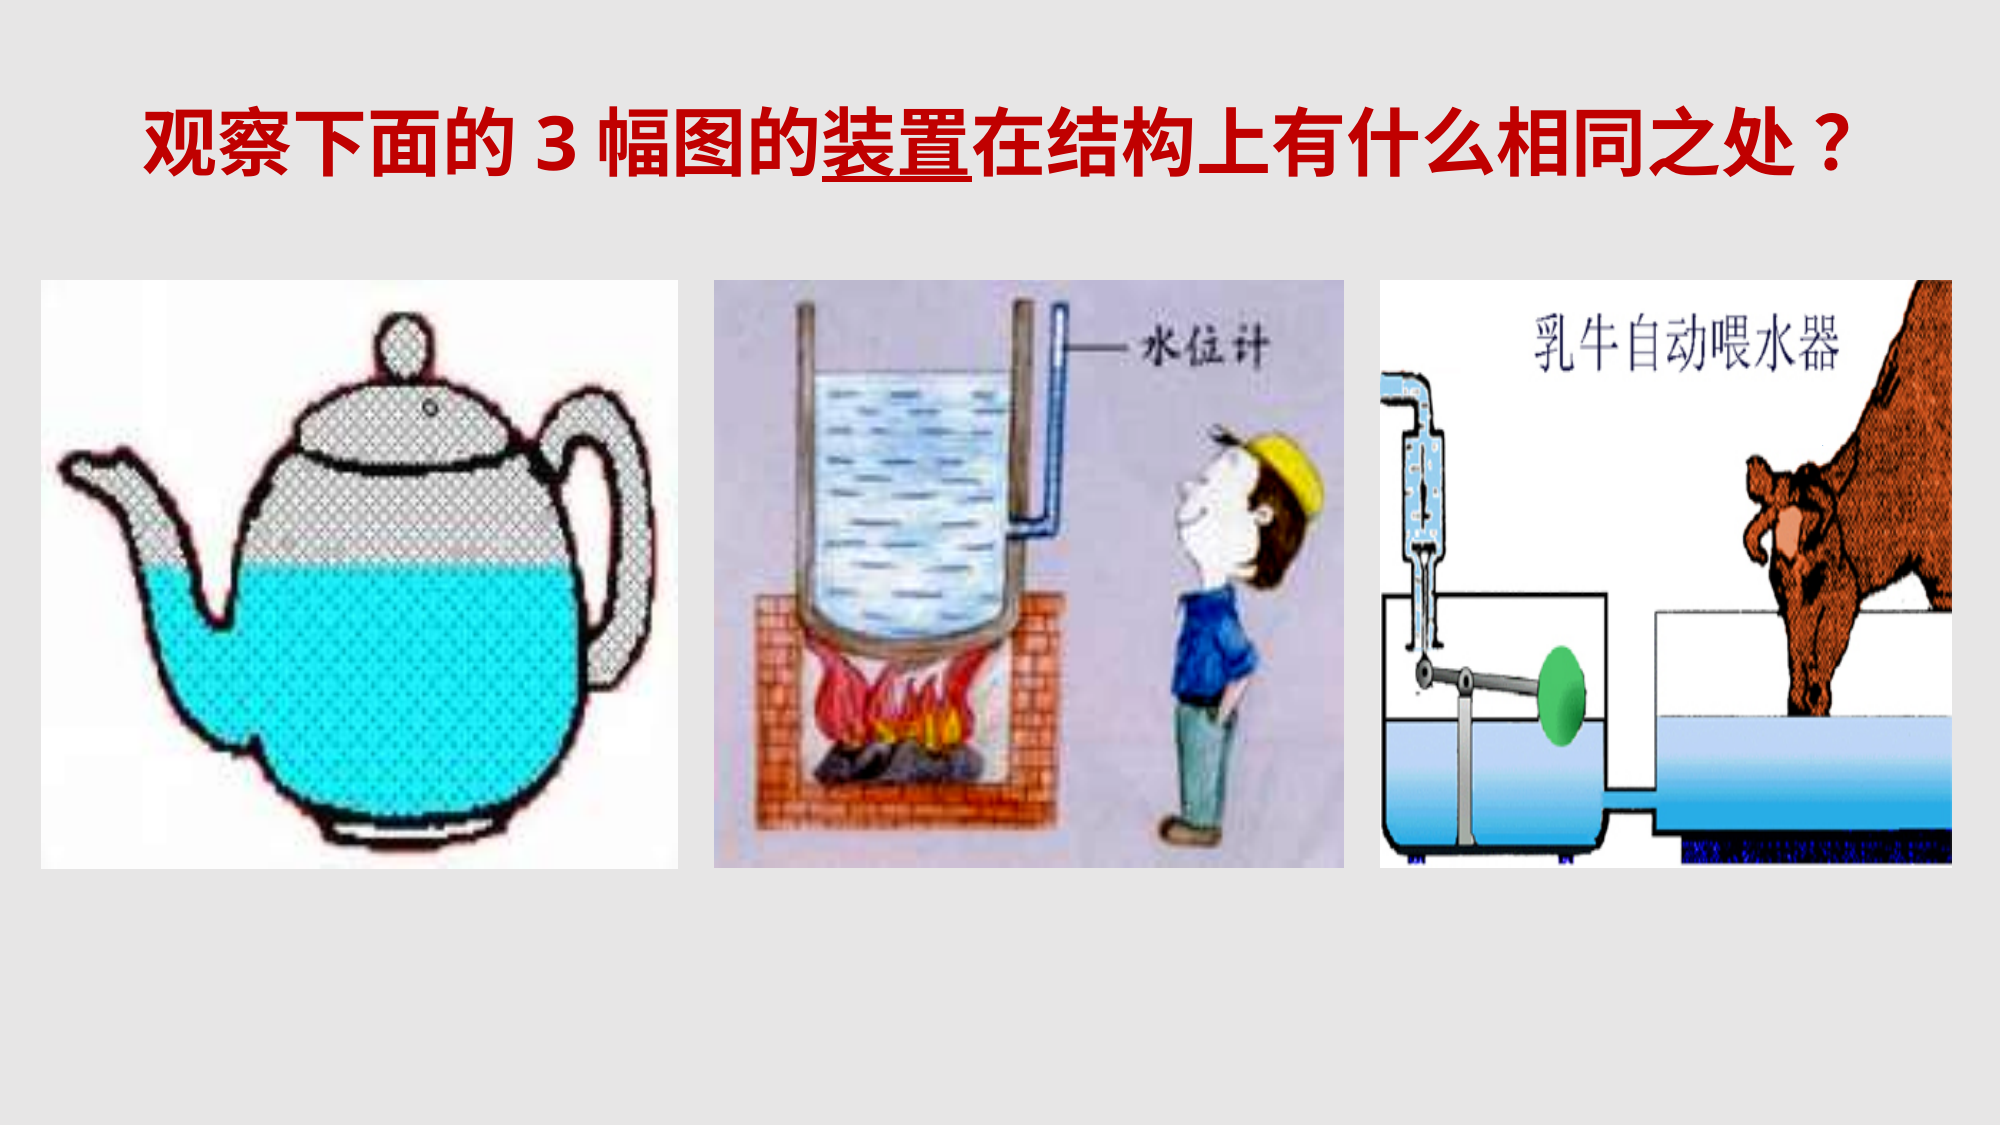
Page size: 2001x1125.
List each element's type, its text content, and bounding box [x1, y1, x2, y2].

picture [1380, 280, 1952, 869]
text_box 观察下面的3幅图的装置在结构上有什么相同之处 ？ [128, 88, 1872, 194]
picture [714, 280, 1344, 869]
picture [41, 280, 678, 869]
